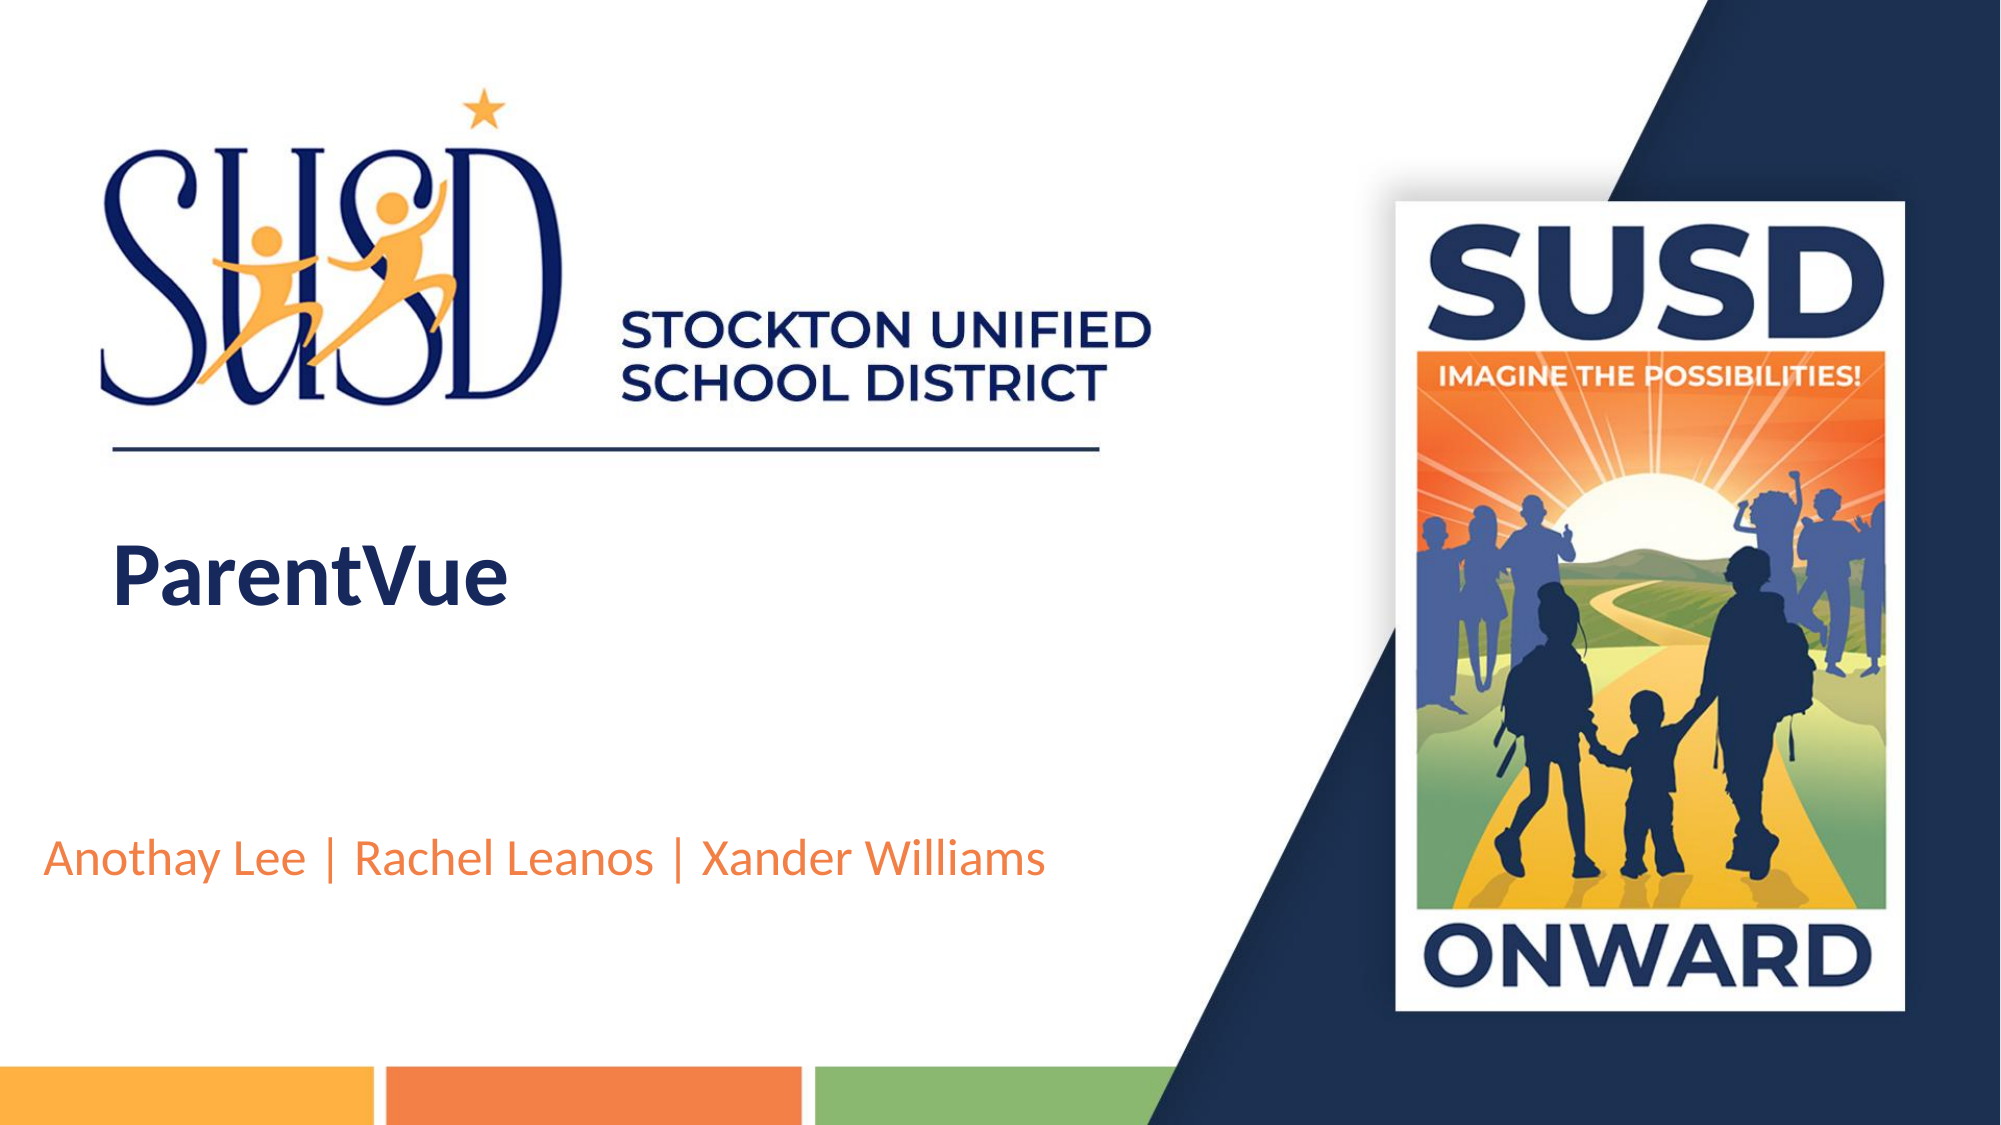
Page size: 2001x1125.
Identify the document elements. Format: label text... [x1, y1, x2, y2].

list Anothay Lee | Rachel Leanos | Xander Williams [28, 823, 1324, 953]
title ParentVue [97, 524, 1562, 633]
picture [0, 0, 2001, 1125]
